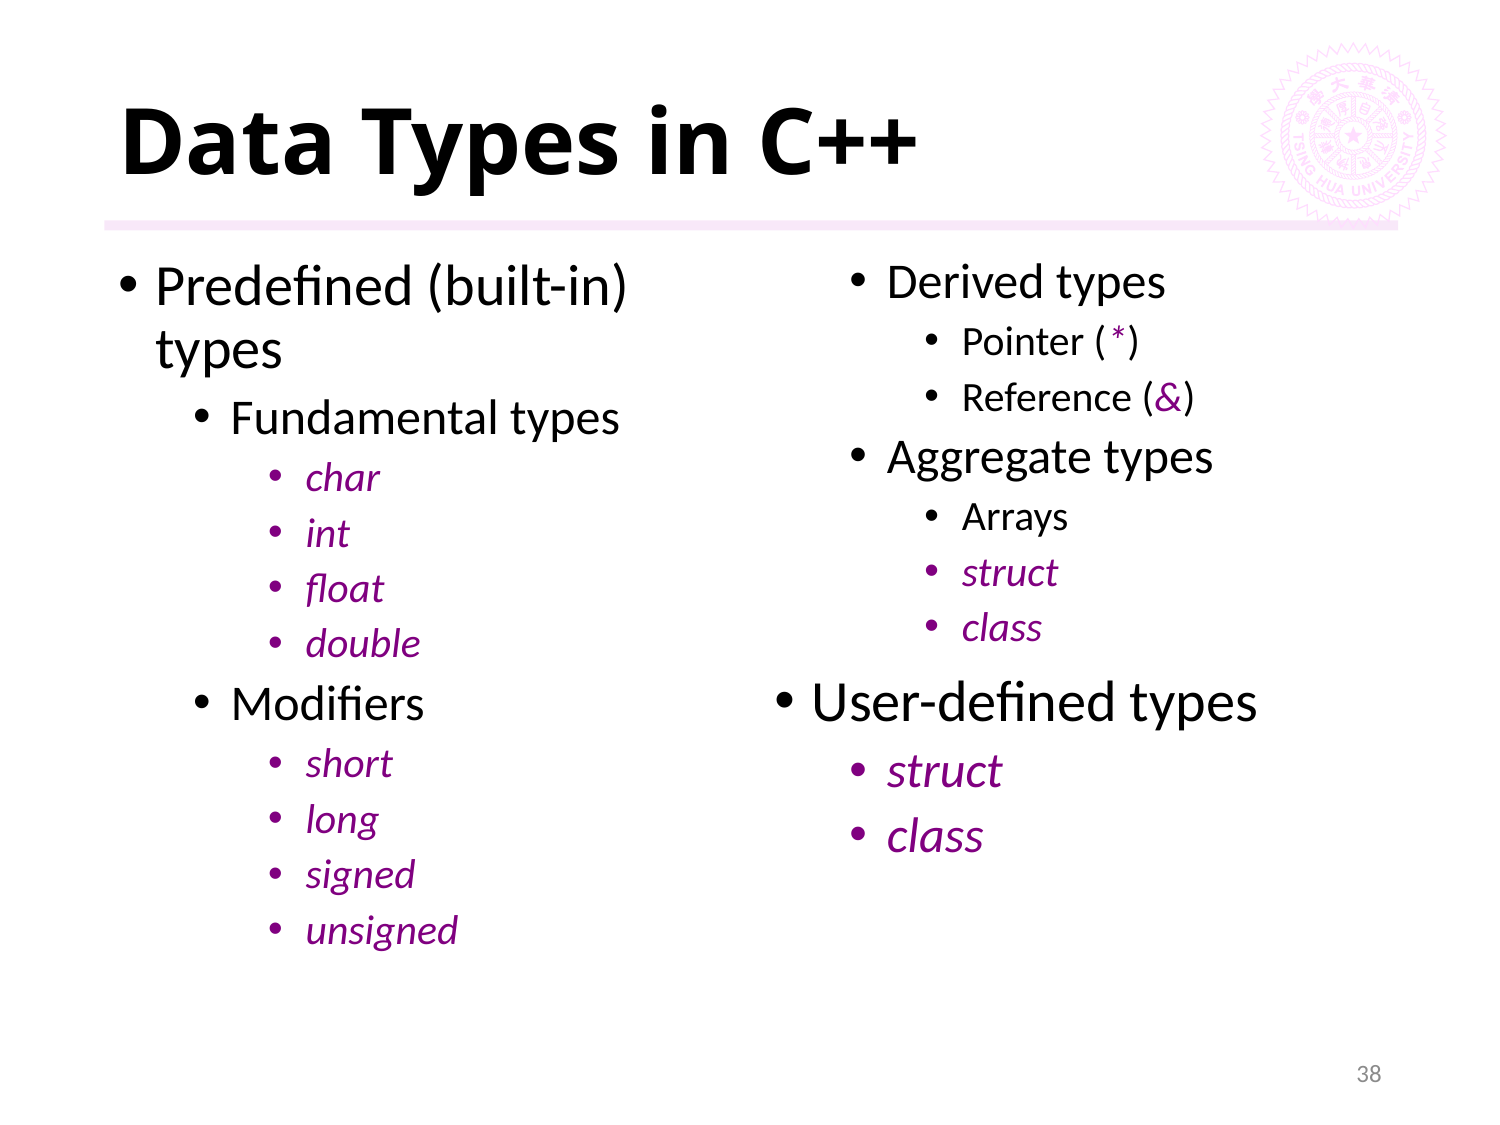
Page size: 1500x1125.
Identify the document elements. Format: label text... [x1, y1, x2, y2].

list Predefined (built-in) types Fundamental types char int float double Modifiers short long signed unsigned [103, 247, 741, 1014]
list Derived types Pointer (*) Reference (&) Aggregate types Arrays struct class User-defined types struct class [759, 247, 1397, 1014]
title Data Types in C++ [103, 59, 1397, 230]
slide_number 38 [1059, 1042, 1397, 1103]
